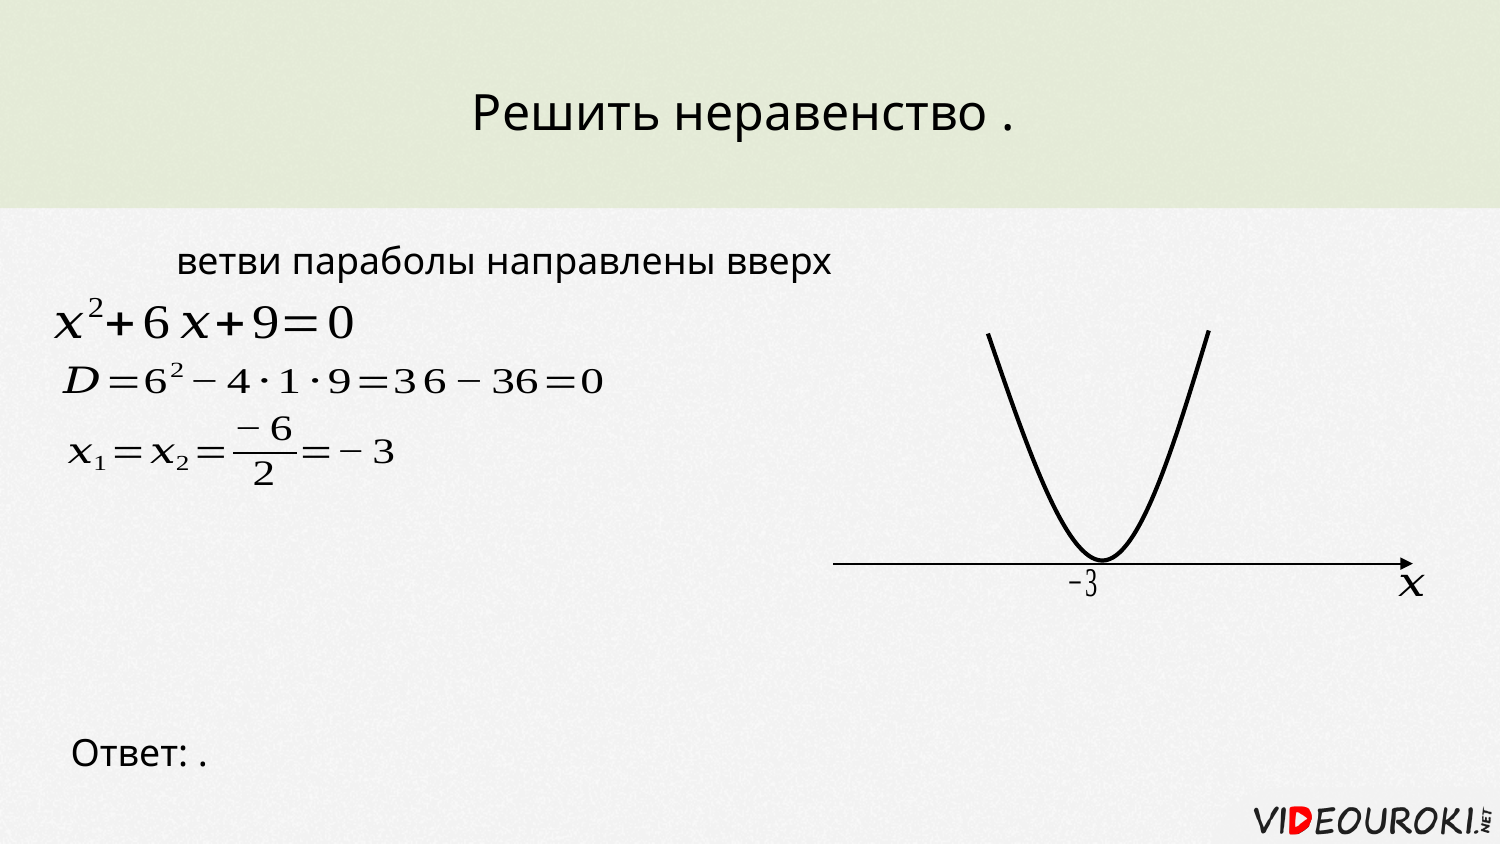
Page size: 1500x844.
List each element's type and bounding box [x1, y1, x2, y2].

text_box [1210, 787, 1500, 844]
picture [0, 0, 1500, 844]
